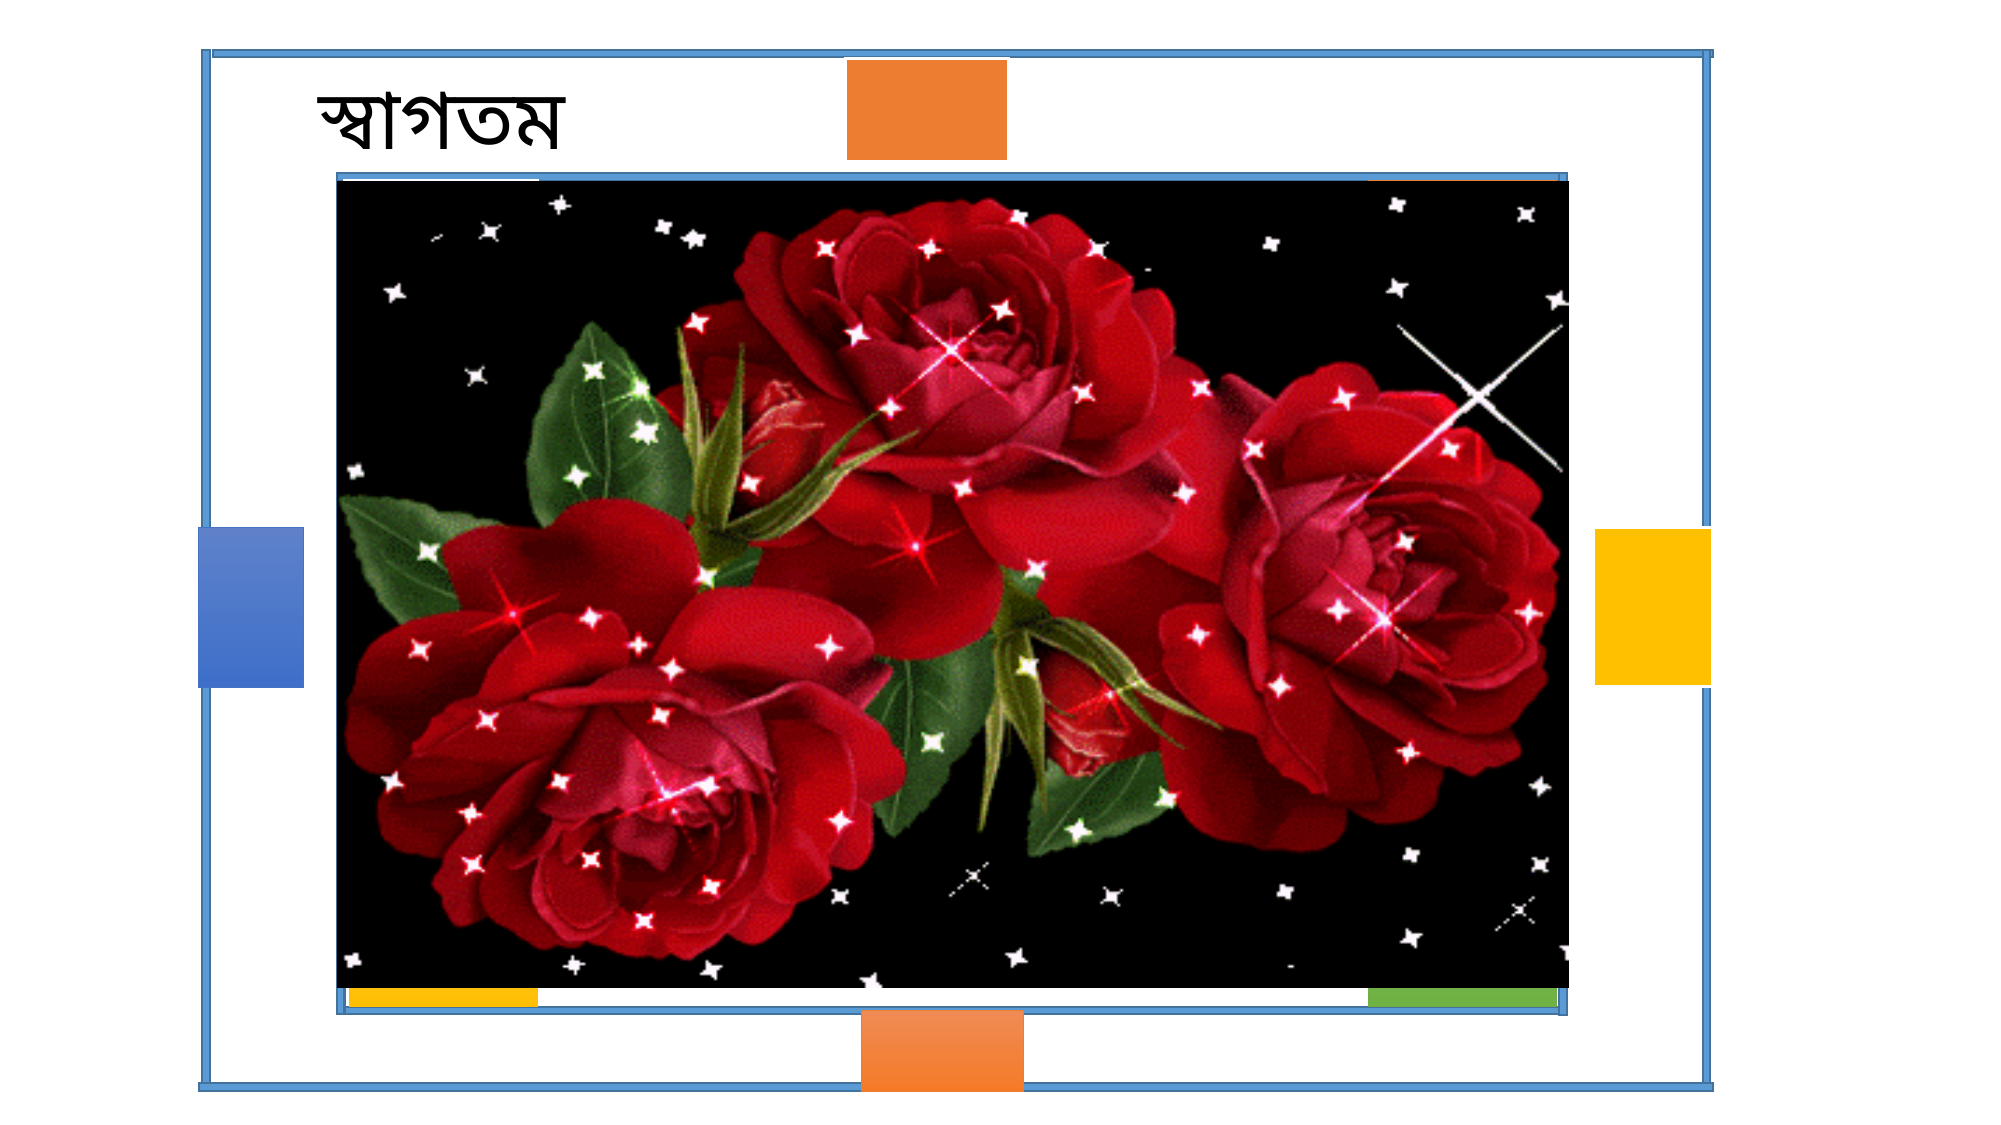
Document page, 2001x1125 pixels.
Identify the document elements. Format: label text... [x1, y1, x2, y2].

text_box [1702, 688, 1711, 1082]
text_box [212, 49, 1702, 58]
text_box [336, 173, 1567, 181]
text_box [861, 1015, 1024, 1092]
text_box [1024, 1082, 1714, 1092]
text_box [1592, 526, 1714, 688]
text_box [844, 57, 1010, 163]
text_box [336, 988, 1567, 1015]
text_box স্বাগতম [303, 58, 629, 174]
text_box [1702, 49, 1711, 526]
picture [336, 181, 1569, 988]
text_box [198, 527, 304, 688]
text_box [201, 49, 211, 527]
text_box [201, 688, 211, 1082]
text_box [198, 1082, 861, 1092]
